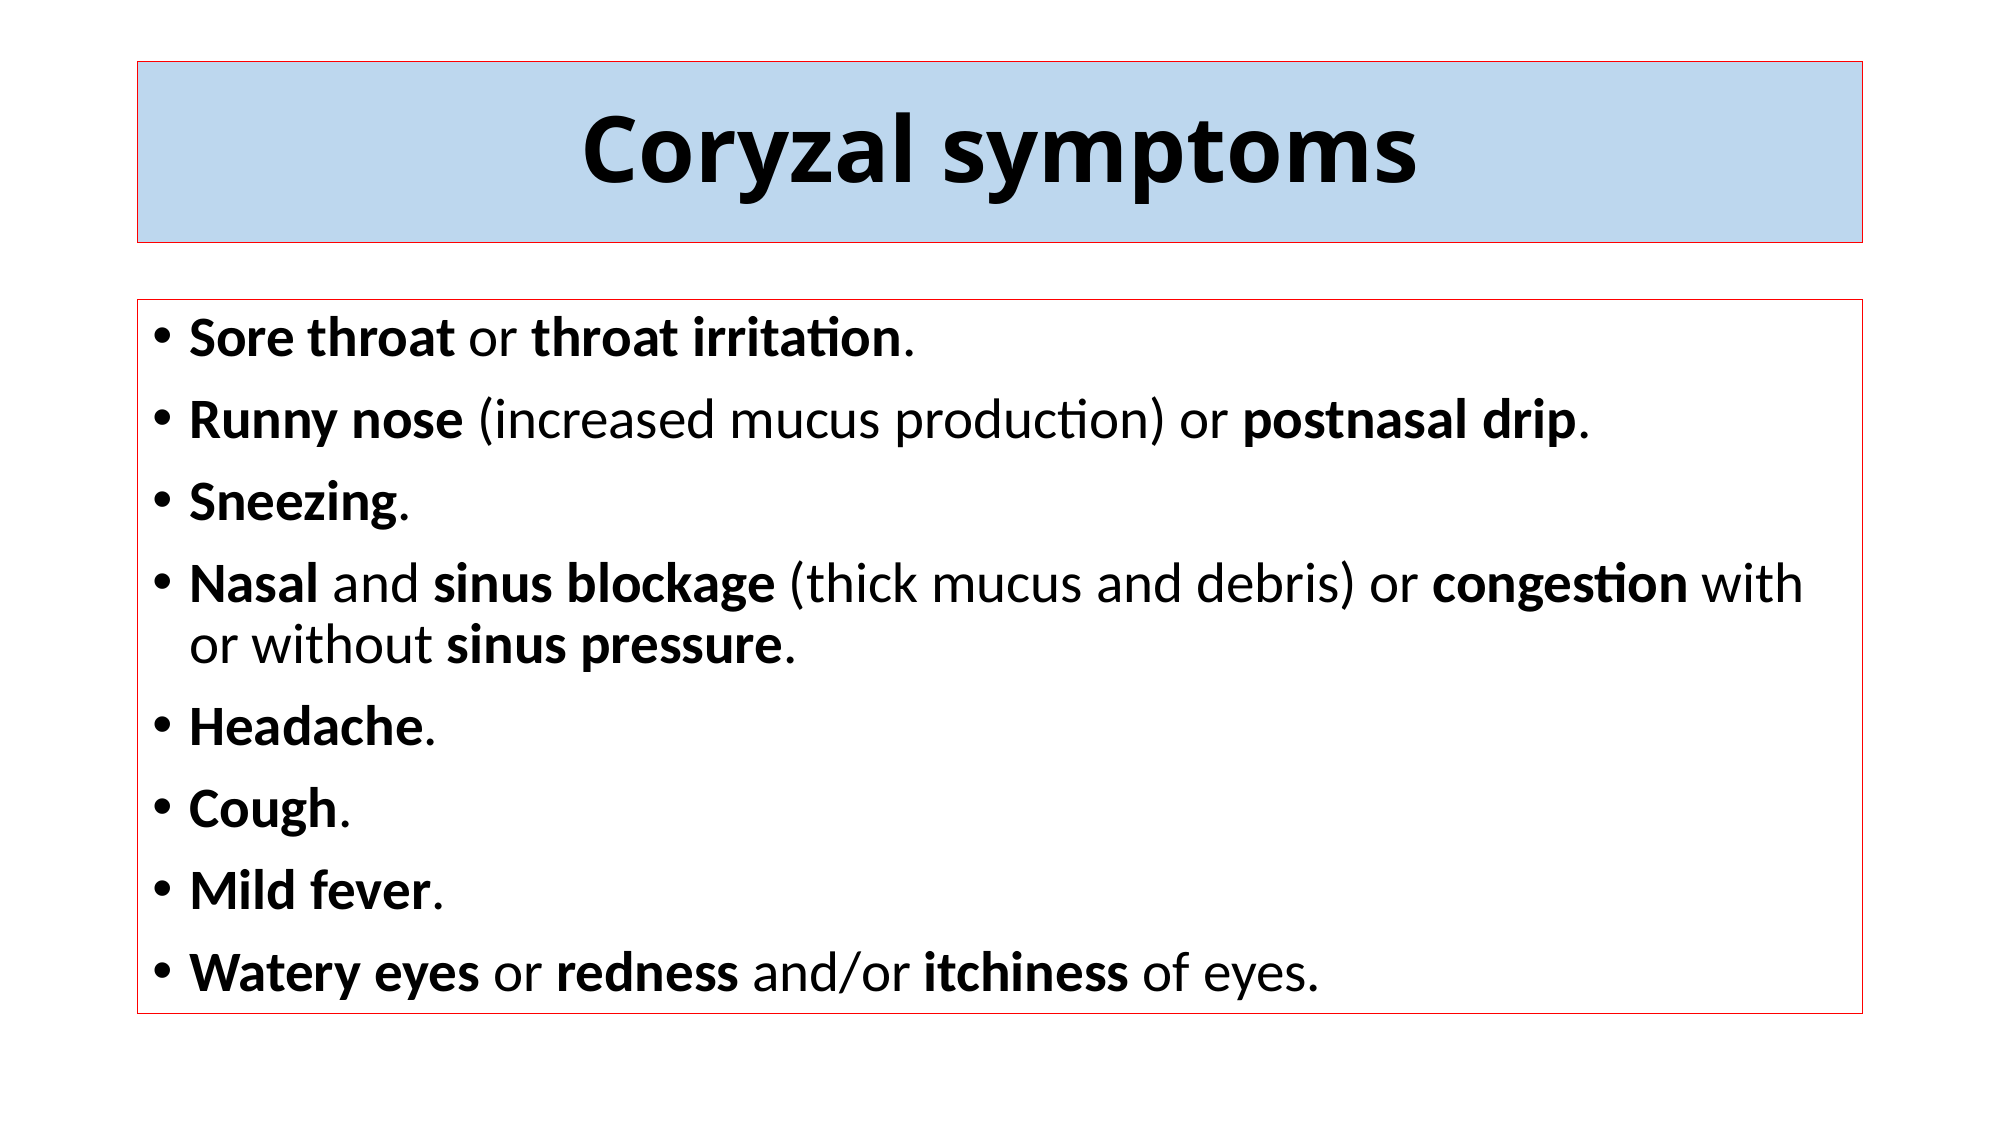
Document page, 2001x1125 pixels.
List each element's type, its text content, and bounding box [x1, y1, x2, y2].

title Coryzal symptoms [137, 61, 1863, 243]
list Sore throat or throat irritation. Runny nose (increased mucus production) or postnasal drip. Sneezing. Nasal and sinus blockage (thick mucus and debris) or congestion with or without sinus pressure. Headache. Cough. Mild fever. Watery eyes or redness and/or itchiness of eyes. [137, 299, 1863, 1014]
